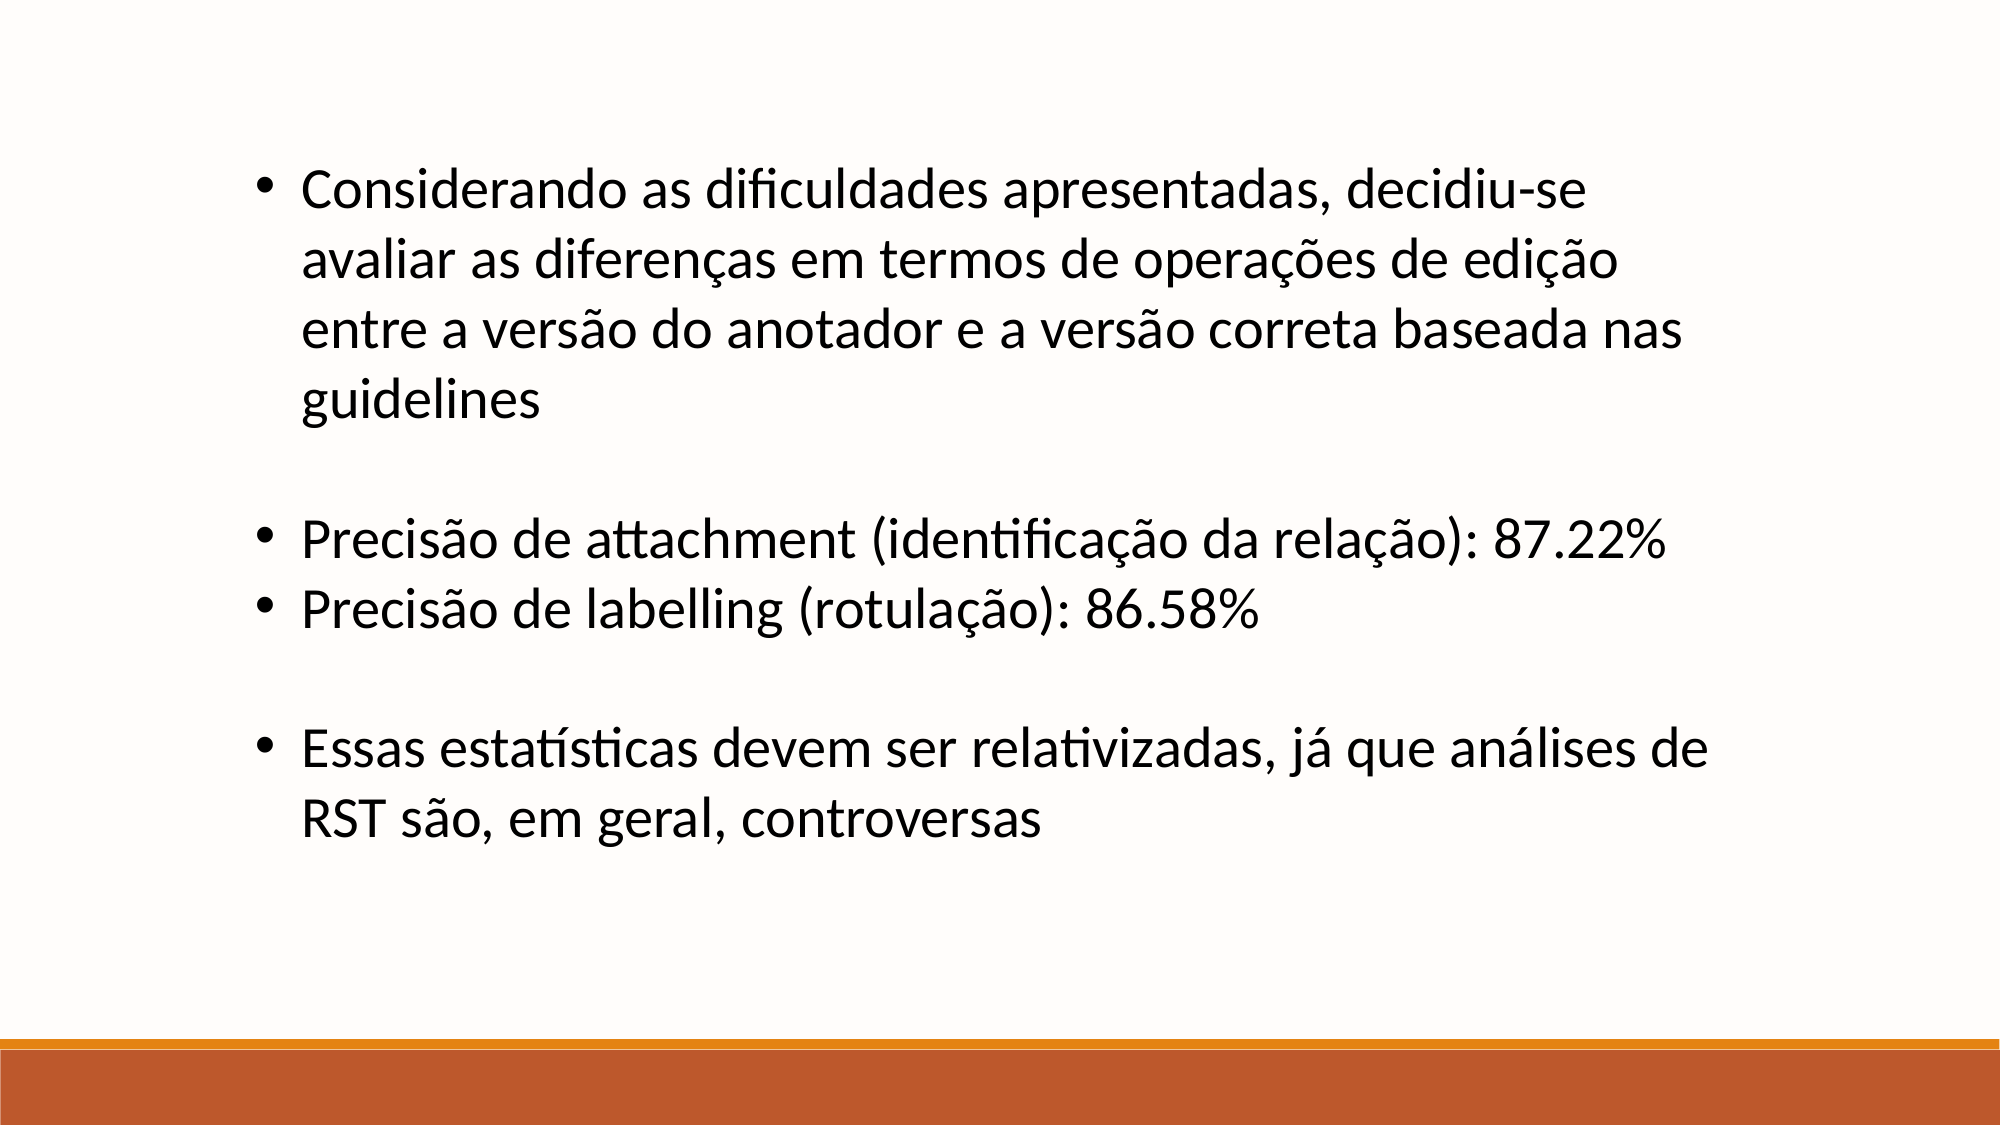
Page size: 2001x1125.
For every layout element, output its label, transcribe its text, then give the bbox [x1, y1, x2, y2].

text_box Considerando as dificuldades apresentadas, decidiu-se avaliar as diferenças em termos de operações de edição entre a versão do anotador e a versão correta baseada nas guidelines Precisão de attachment (identificação da relação): 87.22% Precisão de labelling (rotulação): 86.58% Essas estatísticas devem ser relativizadas, já que análises de RST são, em geral, controversas [239, 142, 1761, 857]
